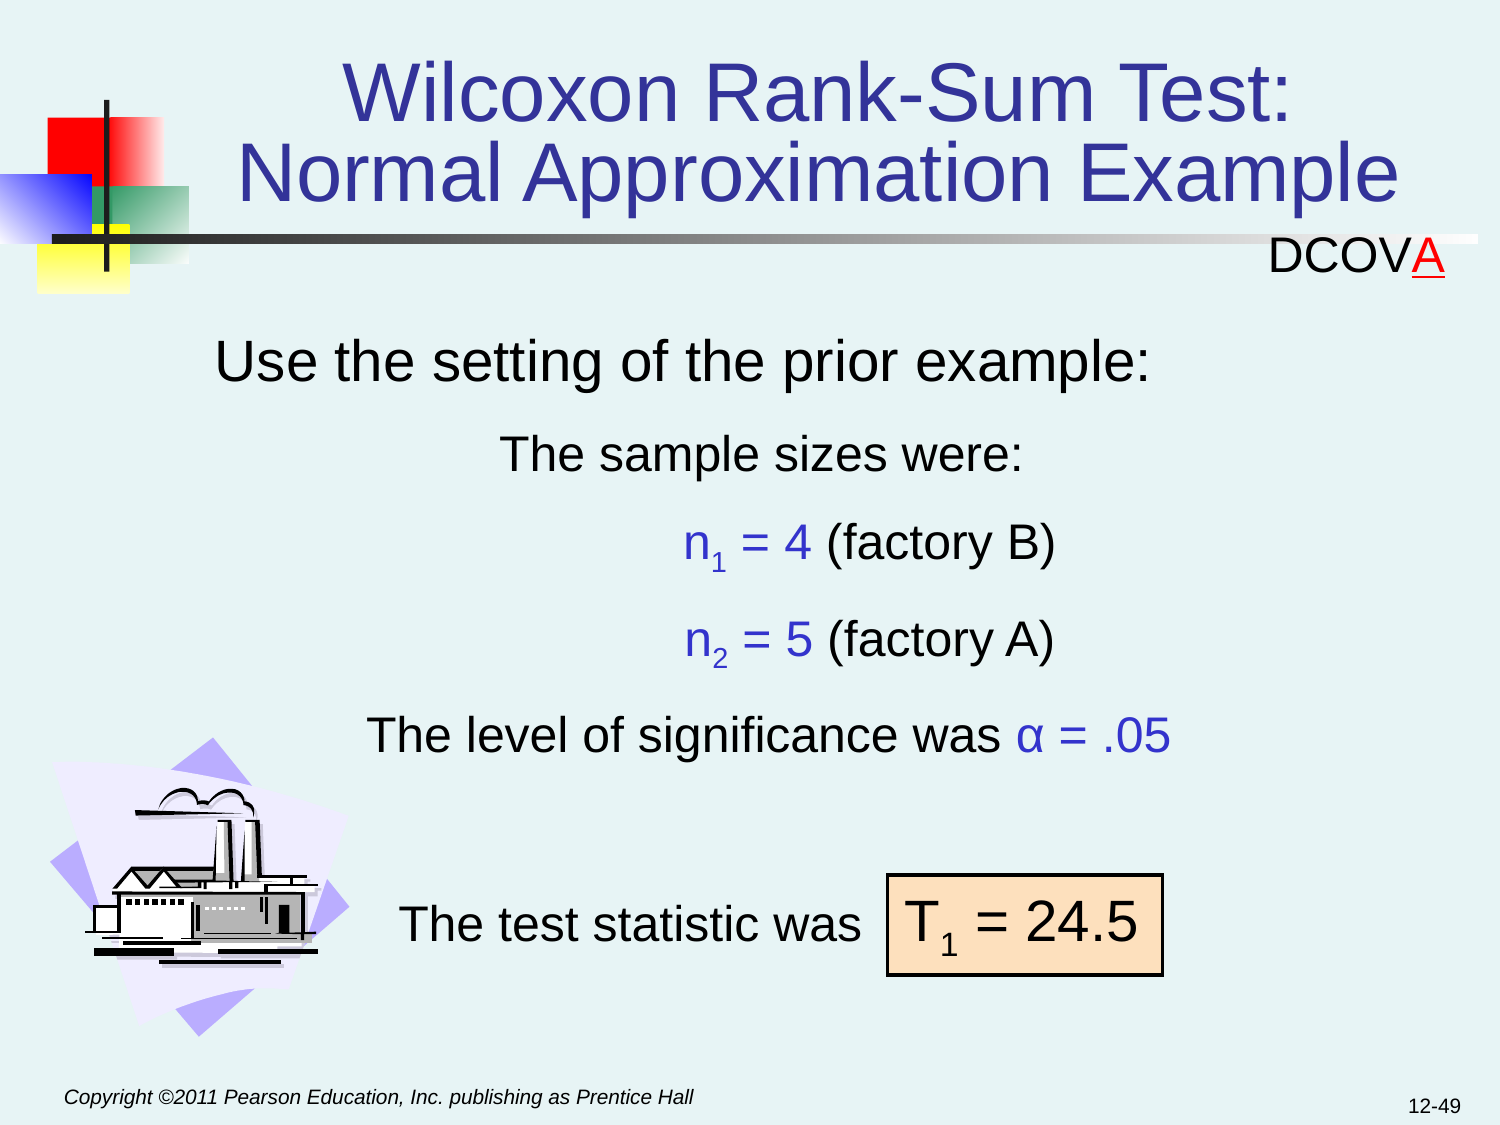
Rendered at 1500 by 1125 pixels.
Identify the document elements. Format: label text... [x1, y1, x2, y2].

slide_number 12-49 [1124, 1071, 1476, 1125]
picture [49, 737, 350, 1037]
text_box Use the setting of the prior example: The sample sizes were: n1 = 4 (factory B) n2 = 5 (factory A) The level of significance was α = .05 The test statistic was T1 = 24.5 [199, 312, 1338, 971]
text_box DCOVA [1237, 212, 1475, 291]
text_box [887, 971, 1163, 975]
title Wilcoxon Rank-Sum Test: Normal Approximation Example [199, 62, 1438, 226]
